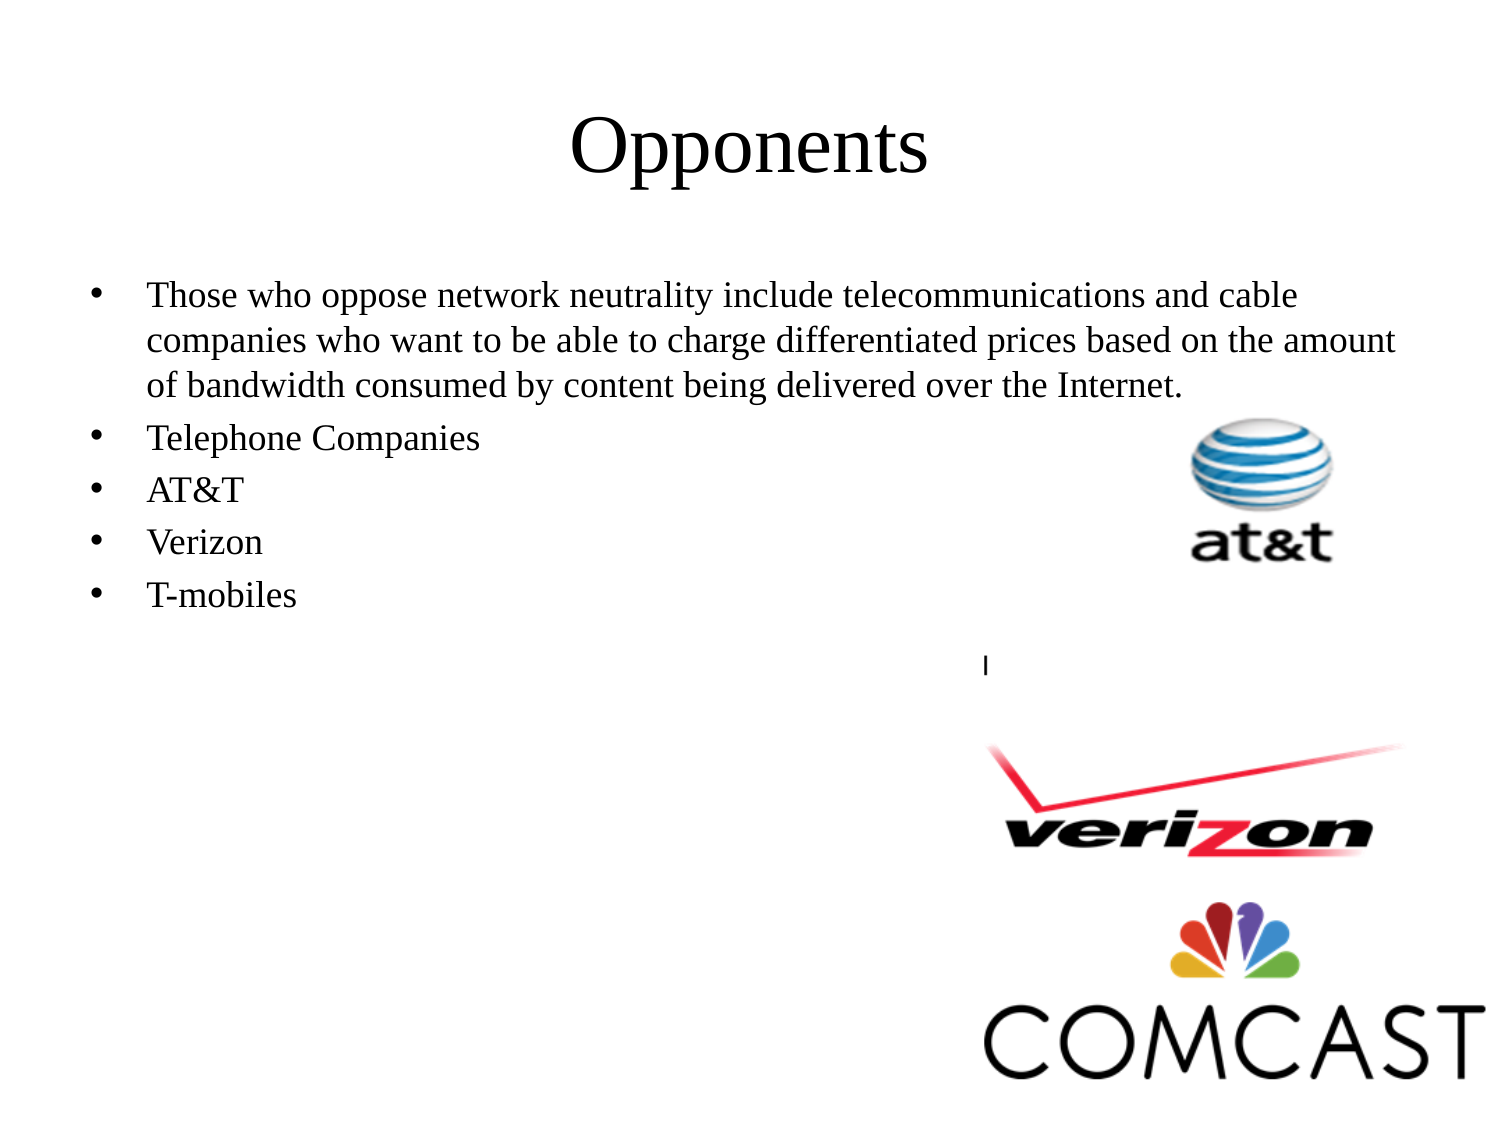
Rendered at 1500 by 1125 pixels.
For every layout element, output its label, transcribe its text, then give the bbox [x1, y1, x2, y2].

list Those who oppose network neutrality include telecommunications and cable companies who want to be able to charge differentiated prices based on the amount of bandwidth consumed by content being delivered over the Internet. Telephone Companies AT&T Verizon T-mobiles [75, 262, 1425, 1005]
picture [951, 412, 1495, 1110]
title Opponents [75, 45, 1425, 233]
